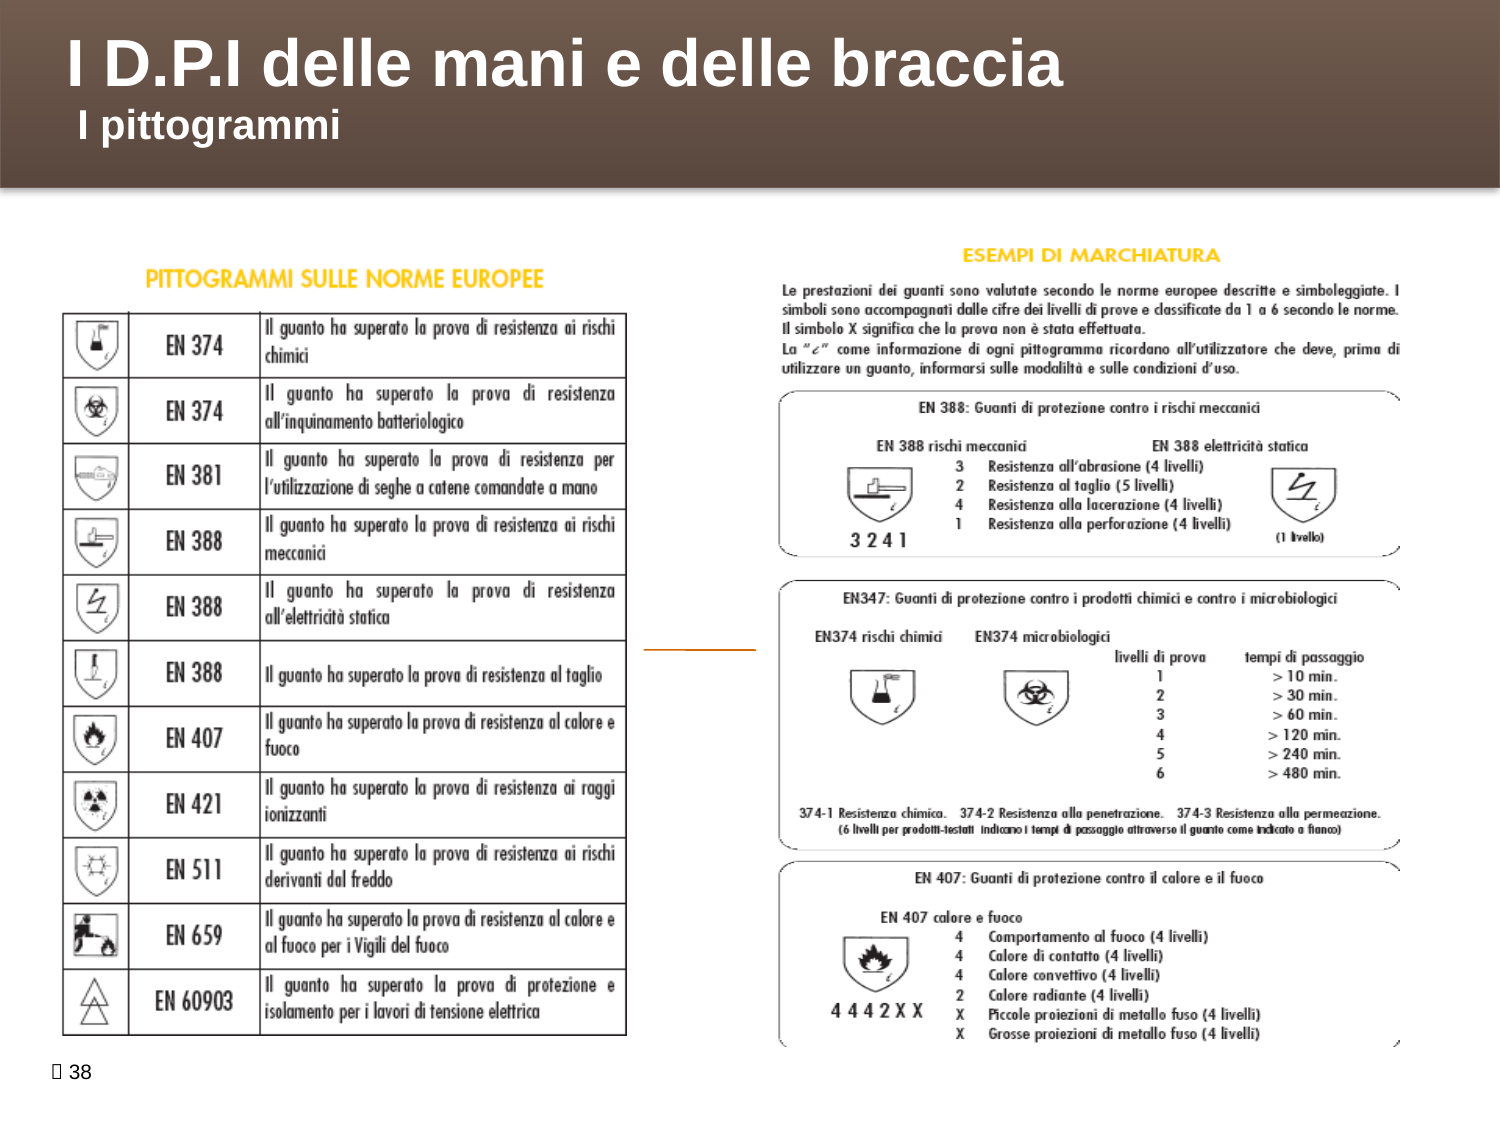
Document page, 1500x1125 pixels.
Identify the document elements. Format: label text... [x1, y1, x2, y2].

picture [774, 244, 1401, 1048]
text_box  38 [35, 1051, 257, 1092]
title I D.P.I delle mani e delle braccia I pittogrammi [54, 17, 1453, 104]
picture [49, 249, 627, 1037]
